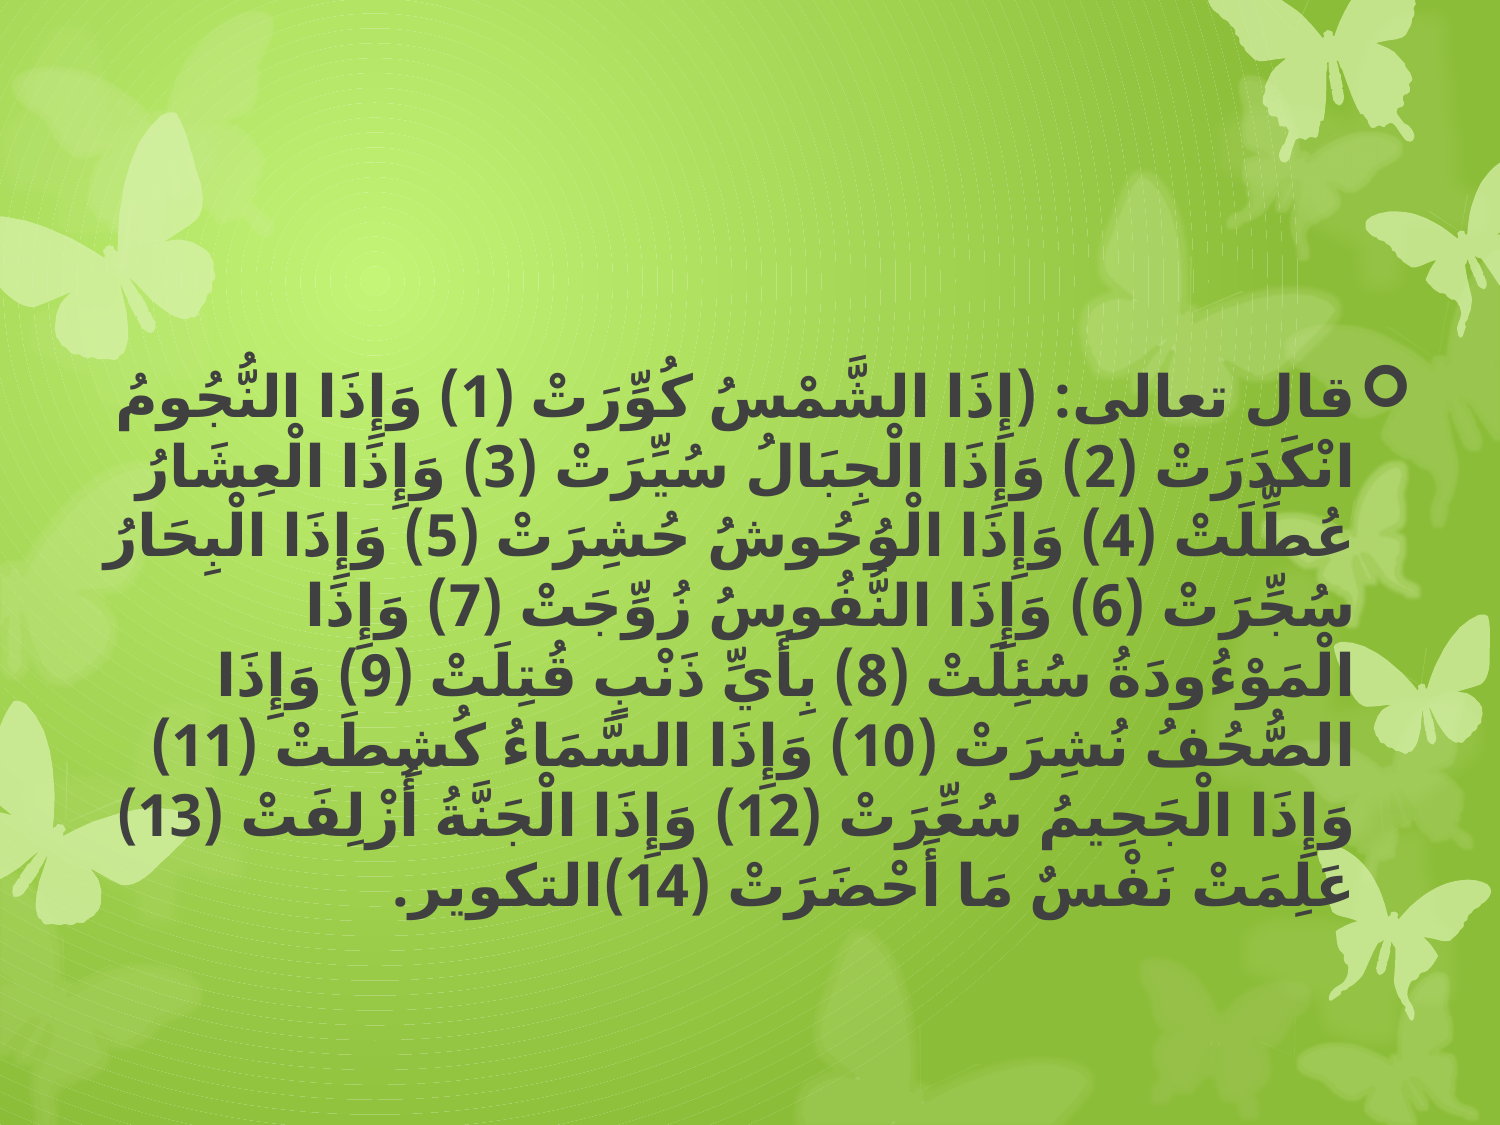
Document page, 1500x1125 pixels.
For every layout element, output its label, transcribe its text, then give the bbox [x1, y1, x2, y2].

list قال تعالى: (إِذَا الشَّمْسُ كُوِّرَتْ (1) وَإِذَا النُّجُومُ انْكَدَرَتْ (2) وَإِذَا الْجِبَالُ سُيِّرَتْ (3) وَإِذَا الْعِشَارُ عُطِّلَتْ (4) وَإِذَا الْوُحُوشُ حُشِرَتْ (5) وَإِذَا الْبِحَارُ سُجِّرَتْ (6) وَإِذَا النُّفُوسُ زُوِّجَتْ (7) وَإِذَا الْمَوْءُودَةُ سُئِلَتْ (8) بِأَيِّ ذَنْبٍ قُتِلَتْ (9) وَإِذَا الصُّحُفُ نُشِرَتْ (10) وَإِذَا السَّمَاءُ كُشِطَتْ (11) وَإِذَا الْجَحِيمُ سُعِّرَتْ (12) وَإِذَا الْجَنَّةُ أُزْلِفَتْ (13) عَلِمَتْ نَفْسٌ مَا أَحْضَرَتْ (14)التكوير. [76, 267, 1427, 1010]
